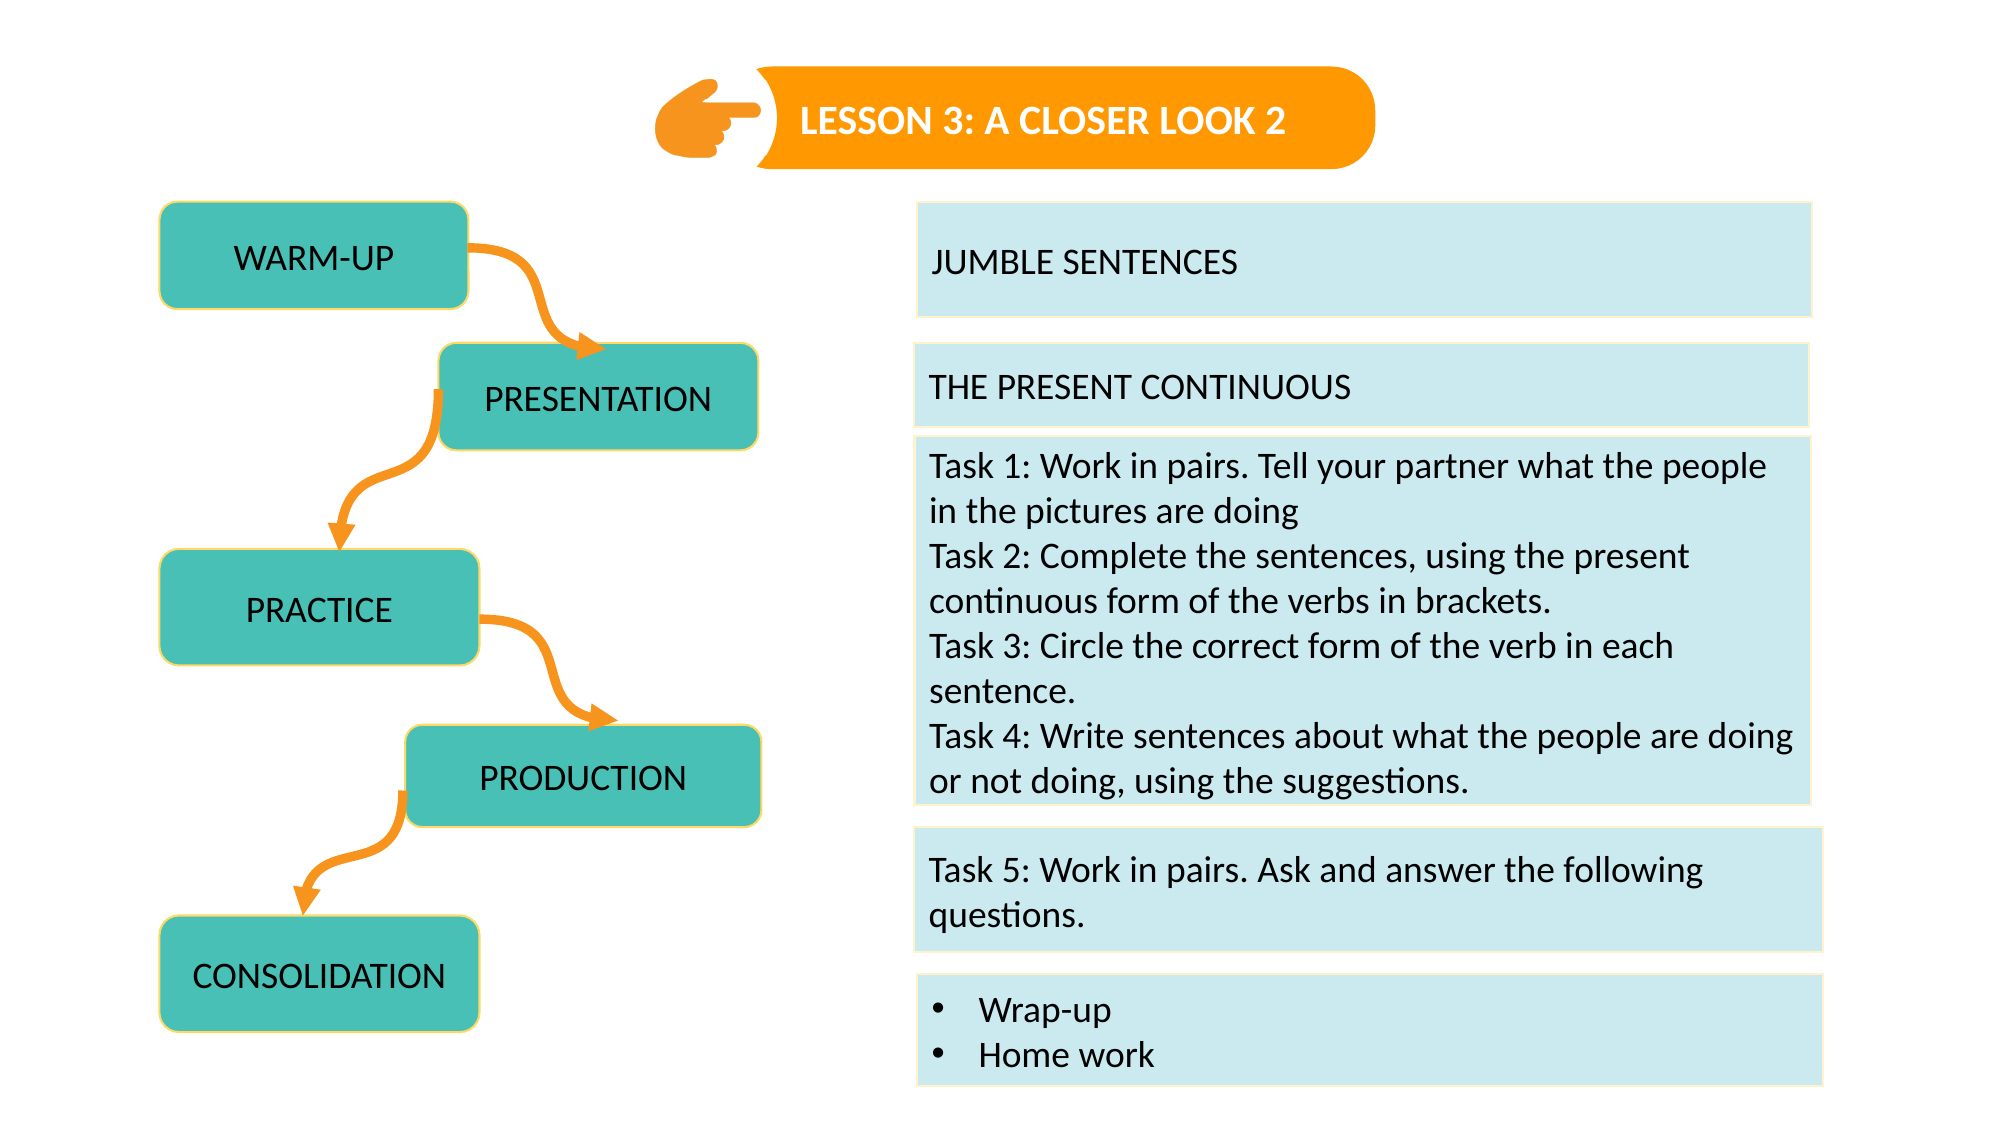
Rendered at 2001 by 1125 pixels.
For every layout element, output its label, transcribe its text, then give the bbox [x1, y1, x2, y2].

text_box Task 1: Work in pairs. Tell your partner what the people in the pictures are doing Task 2: Complete the sentences, using the present continuous form of the verbs in brackets. Task 3: Circle the correct form of the verb in each sentence. Task 4: Write sentences about what the people are doing or not doing, using the suggestions. [913, 435, 1812, 806]
text_box PRODUCTION [404, 723, 763, 829]
text_box JUMBLE SENTENCES [916, 201, 1813, 318]
text_box PRACTICE [158, 547, 481, 667]
text_box [749, 287, 1105, 427]
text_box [479, 619, 618, 721]
picture [627, 42, 786, 193]
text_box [467, 247, 606, 350]
text_box WARM-UP [158, 200, 470, 311]
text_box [339, 389, 439, 552]
text_box Wrap-up Home work [916, 973, 1824, 1087]
text_box THE PRESENT CONTINUOUS [913, 342, 1810, 428]
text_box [302, 790, 403, 916]
text_box [786, 65, 1369, 85]
text_box CONSOLIDATION [158, 914, 481, 1034]
text_box [786, 150, 1367, 171]
text_box PRESENTATION [437, 341, 760, 452]
text_box Task 5: Work in pairs. Ask and answer the following questions. [913, 826, 1824, 953]
text_box LESSON 3: A CLOSER LOOK 2 [786, 85, 1376, 150]
